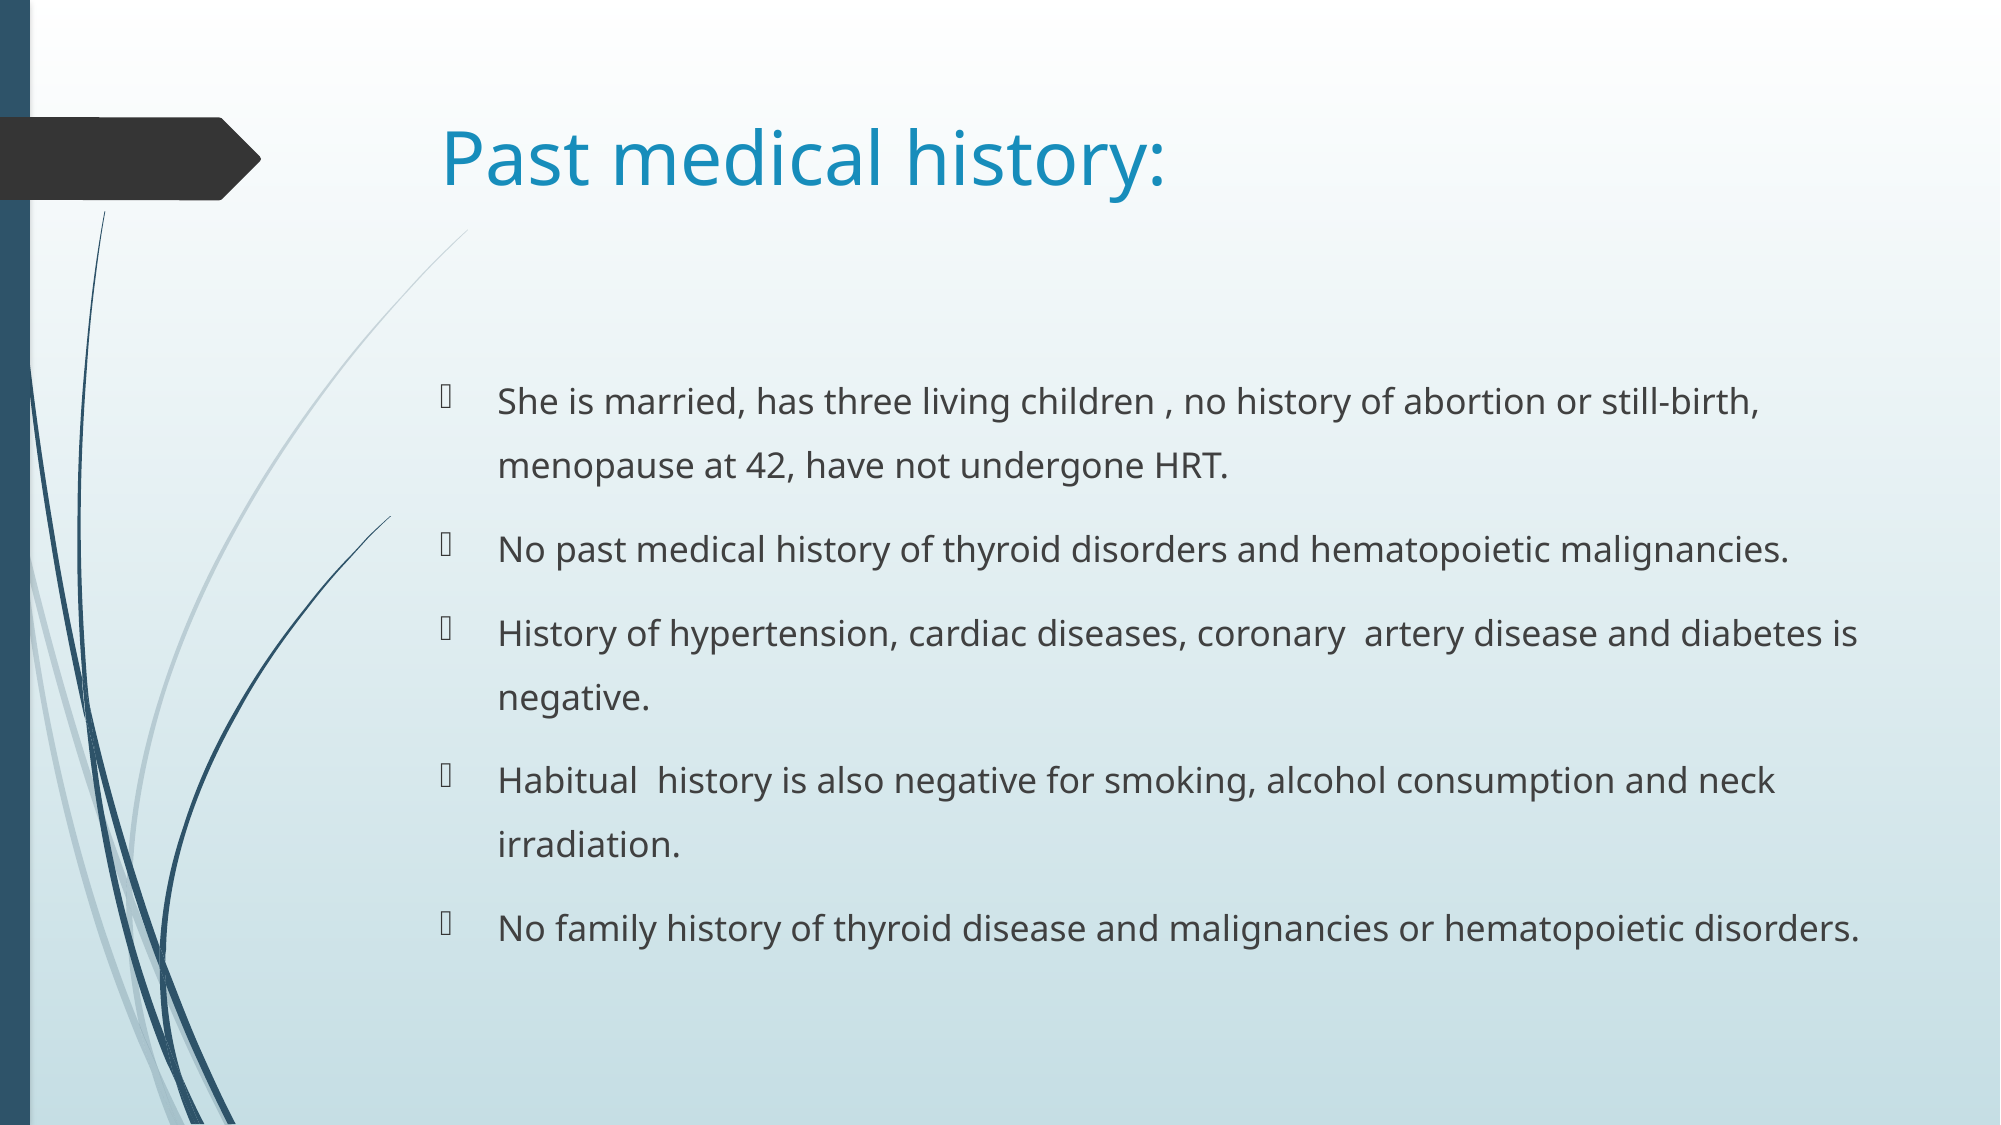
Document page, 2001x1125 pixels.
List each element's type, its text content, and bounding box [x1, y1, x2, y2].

list She is married, has three living children , no history of abortion or still-birth, menopause at 42, have not undergone HRT. No past medical history of thyroid disorders and hematopoietic malignancies. History of hypertension, cardiac diseases, coronary artery disease and diabetes is negative. Habitual history is also negative for smoking, alcohol consumption and neck irradiation. No family history of thyroid disease and malignancies or hematopoietic disorders. [424, 350, 1888, 970]
title Past medical history: [425, 102, 1888, 313]
